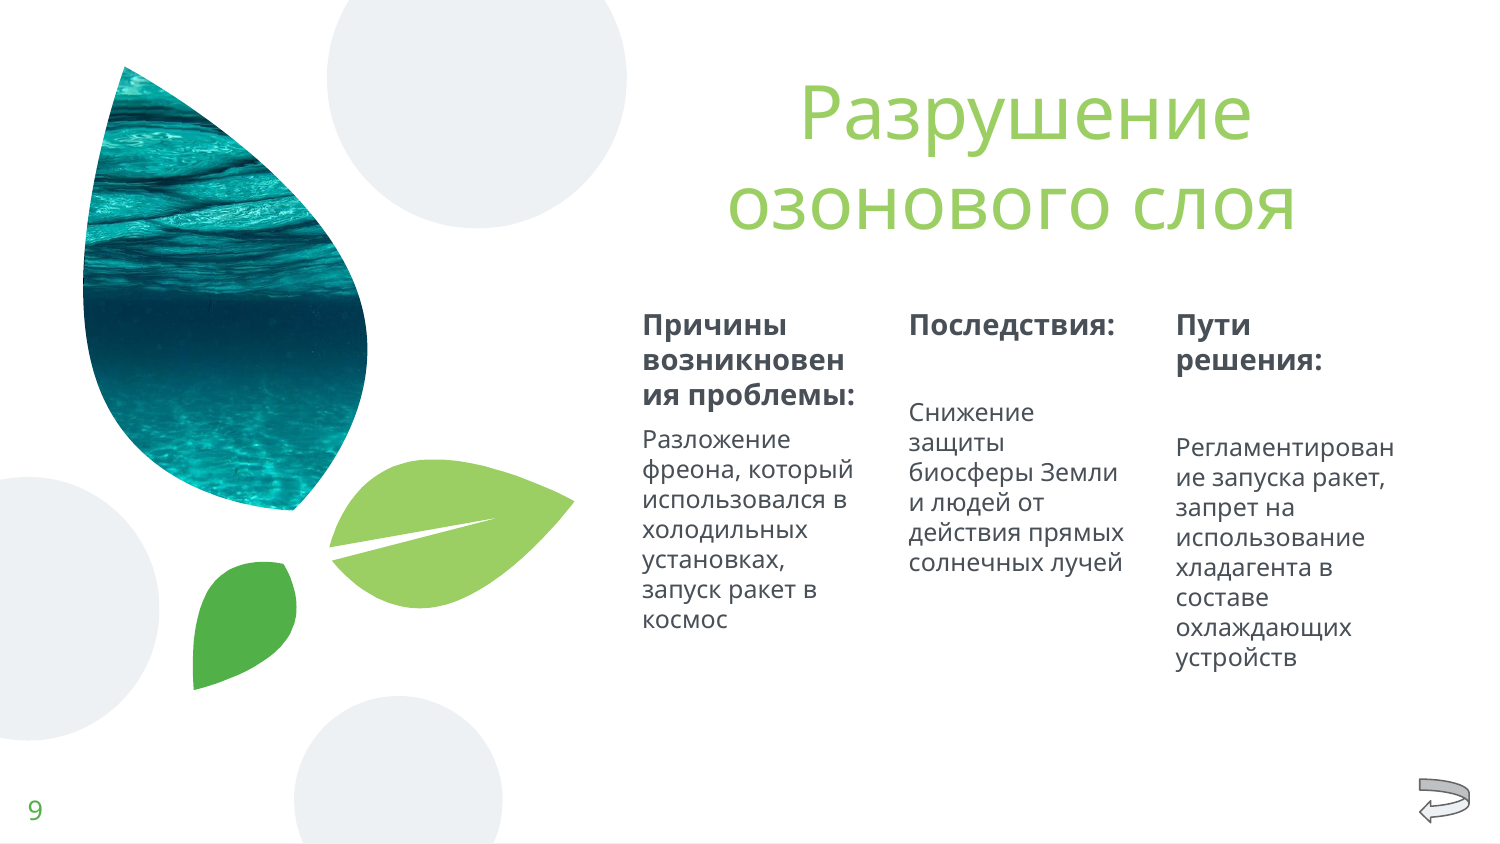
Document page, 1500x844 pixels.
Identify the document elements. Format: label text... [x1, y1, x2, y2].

title Разрушение озонового слоя [626, 146, 1425, 260]
picture [307, 367, 316, 372]
list Последствия: Снижение защиты биосферы Земли и людей от действия прямых солнечных лучей [893, 291, 1148, 784]
list Пути решения: Регламентирование запуска ракет, запрет на использование хладагента в составе охлаждающих устройств [1160, 291, 1415, 784]
list Причины возникновения проблемы: Разложение фреона, который использовался в холодильных установках, запуск ракет в космос [626, 291, 881, 784]
slide_number 9 [12, 779, 103, 844]
picture [82, 66, 371, 511]
text_box [1419, 779, 1470, 823]
